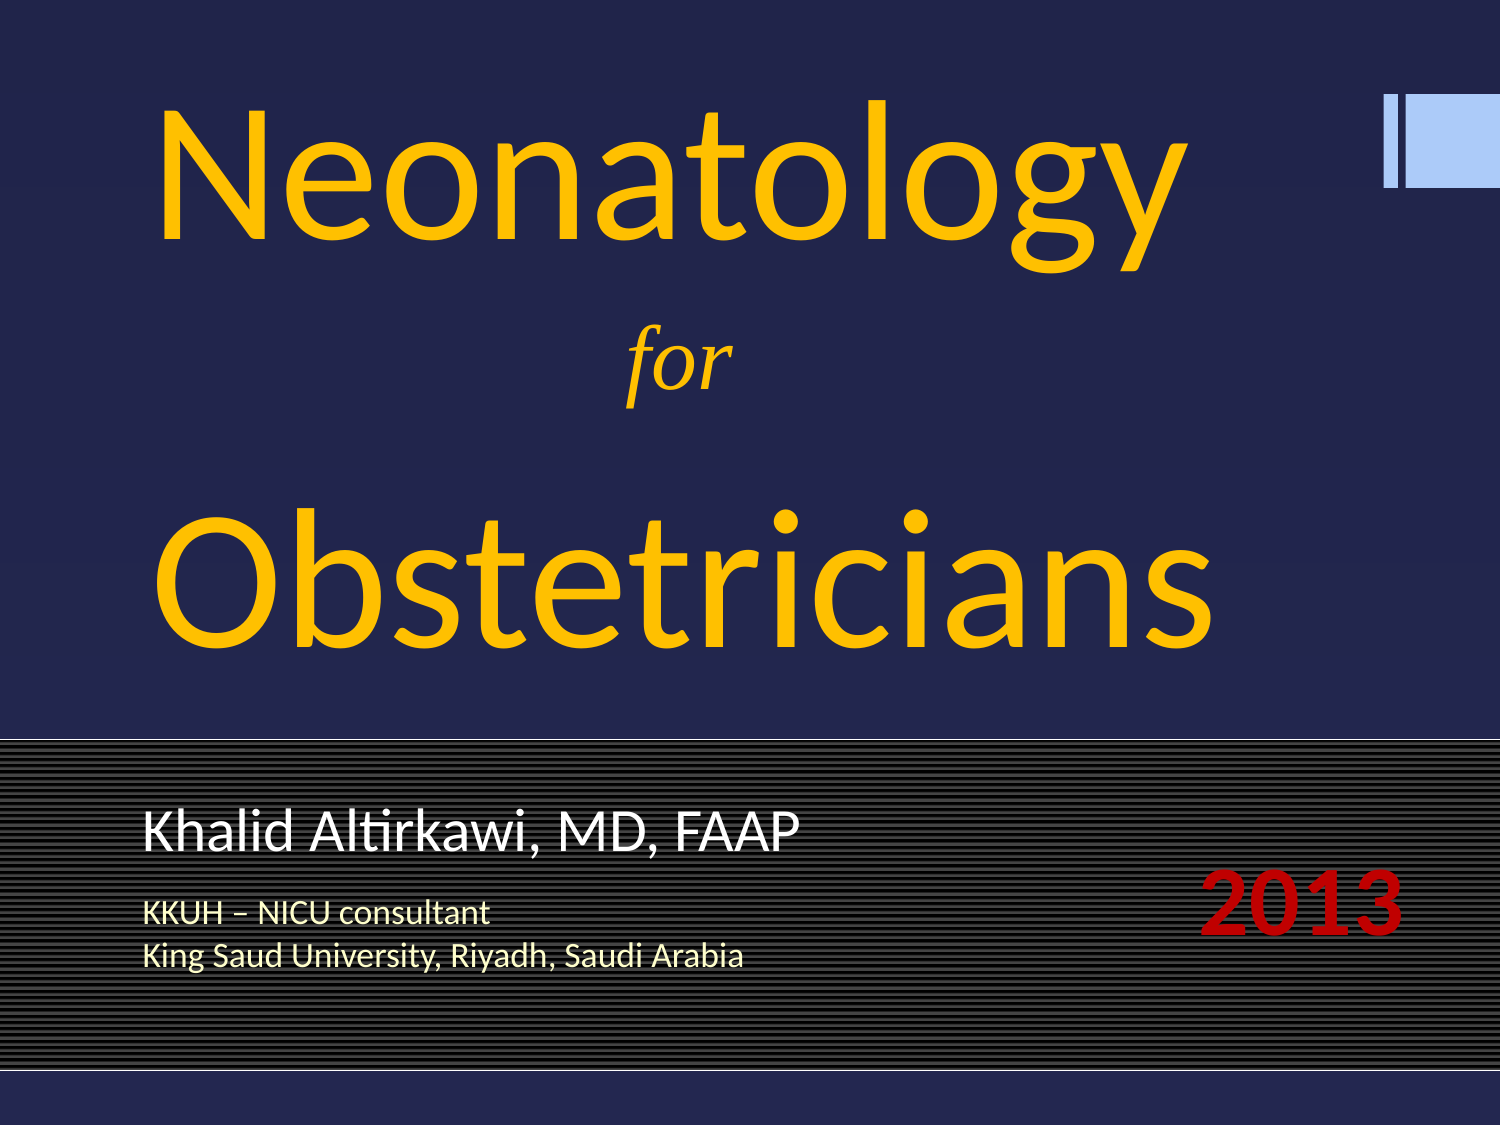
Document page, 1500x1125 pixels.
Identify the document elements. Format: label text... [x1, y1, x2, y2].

text_box 2013 [1165, 827, 1420, 963]
list Neonatology for Obstetricians [135, 515, 1247, 696]
title Khalid Altirkawi, MD, FAAP KKUH – NICU consultant King Saud University, Riyadh, Saudi Arabia [0, 739, 1500, 1071]
